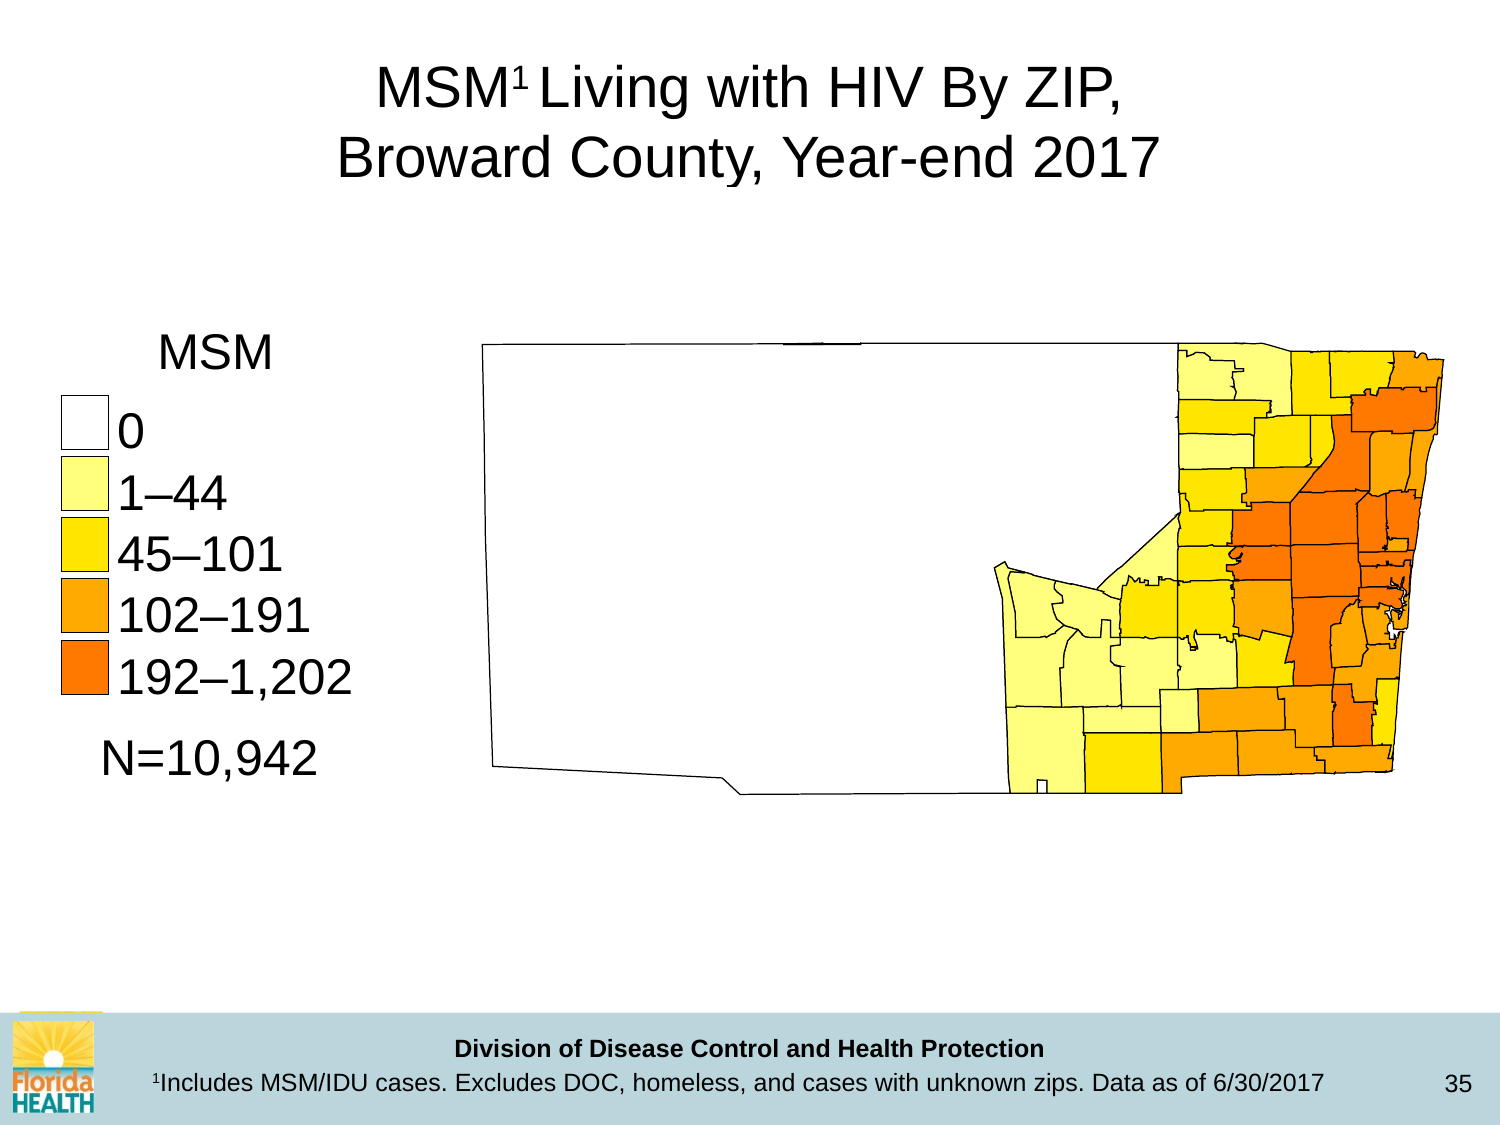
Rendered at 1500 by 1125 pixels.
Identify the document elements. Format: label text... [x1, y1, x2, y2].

picture [12, 1004, 109, 1012]
picture [0, 312, 402, 789]
text_box MSM1 Living with HIV By ZIP, Broward County, Year-end 2017 [0, 24, 1500, 213]
picture [474, 187, 1452, 951]
text_box 1Includes MSM/IDU cases. Excludes DOC, homeless, and cases with unknown zips. Data as of 6/30/2017 [137, 1058, 1500, 1104]
picture [13, 1021, 94, 1113]
